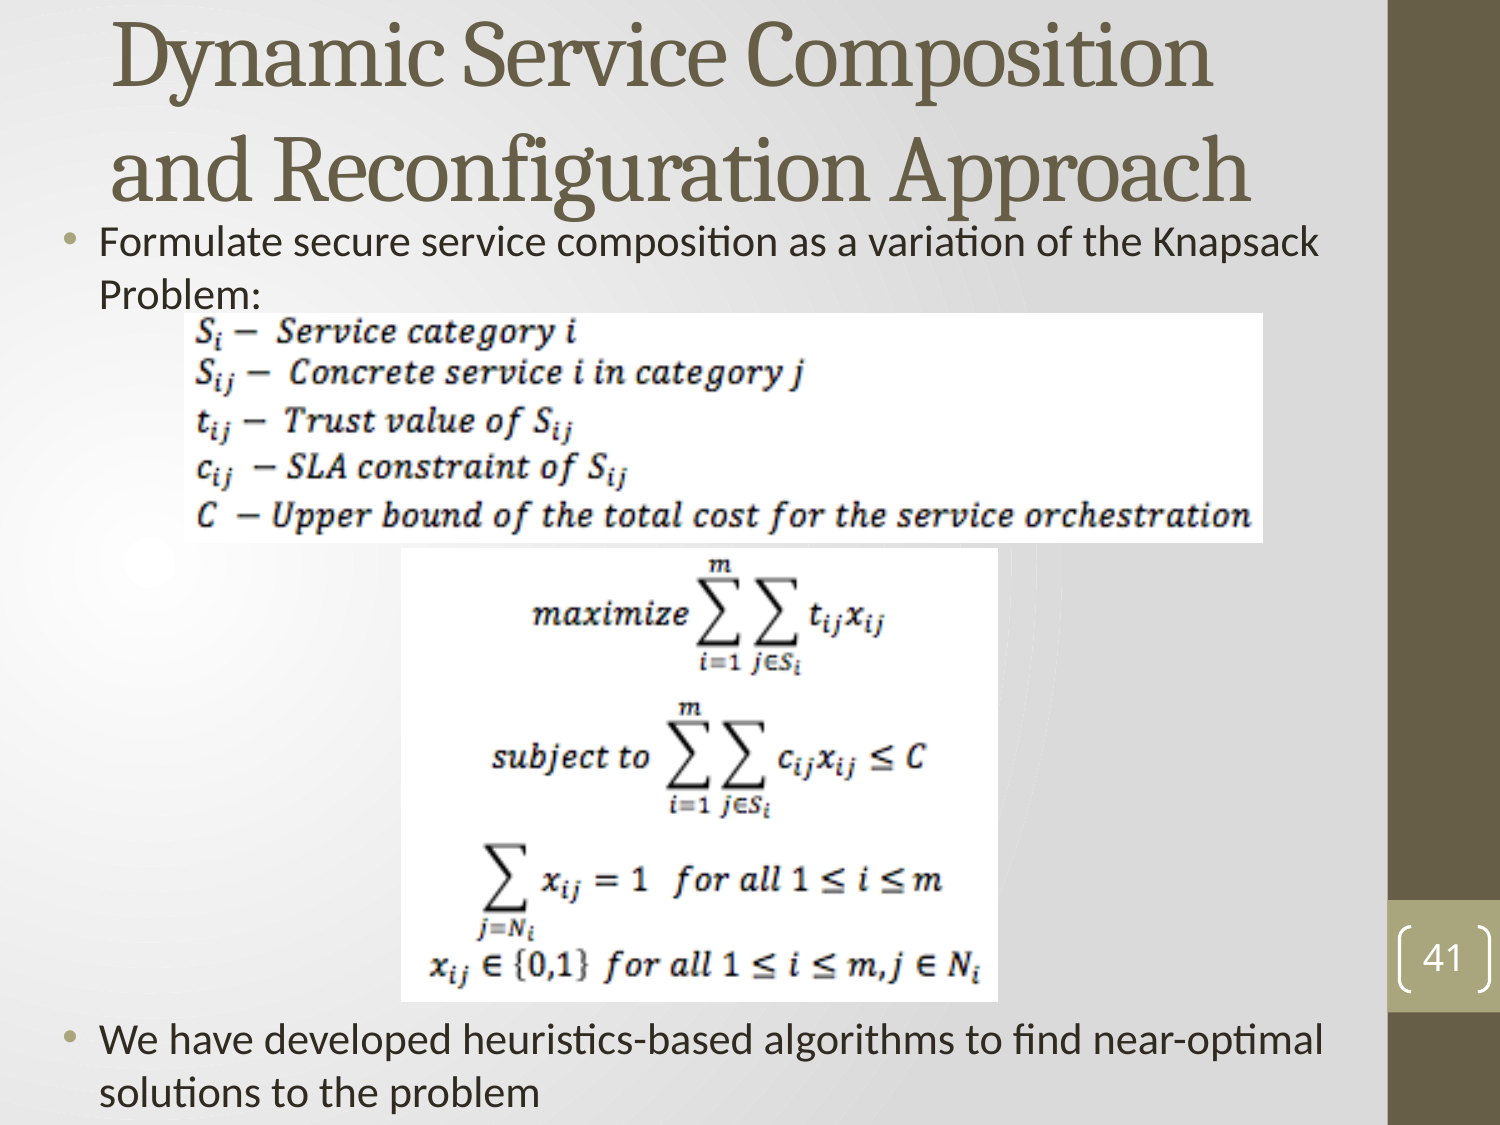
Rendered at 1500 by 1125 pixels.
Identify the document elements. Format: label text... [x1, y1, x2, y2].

picture [401, 548, 999, 1003]
list Formulate secure service composition as a variation of the Knapsack Problem: We have developed heuristics-based algorithms to find near-optimal solutions to the problem [29, 204, 1405, 1125]
slide_number 40 [1397, 925, 1492, 994]
title Dynamic Service Composition and Reconfiguration Approach [95, 11, 1346, 200]
picture [184, 313, 1263, 544]
